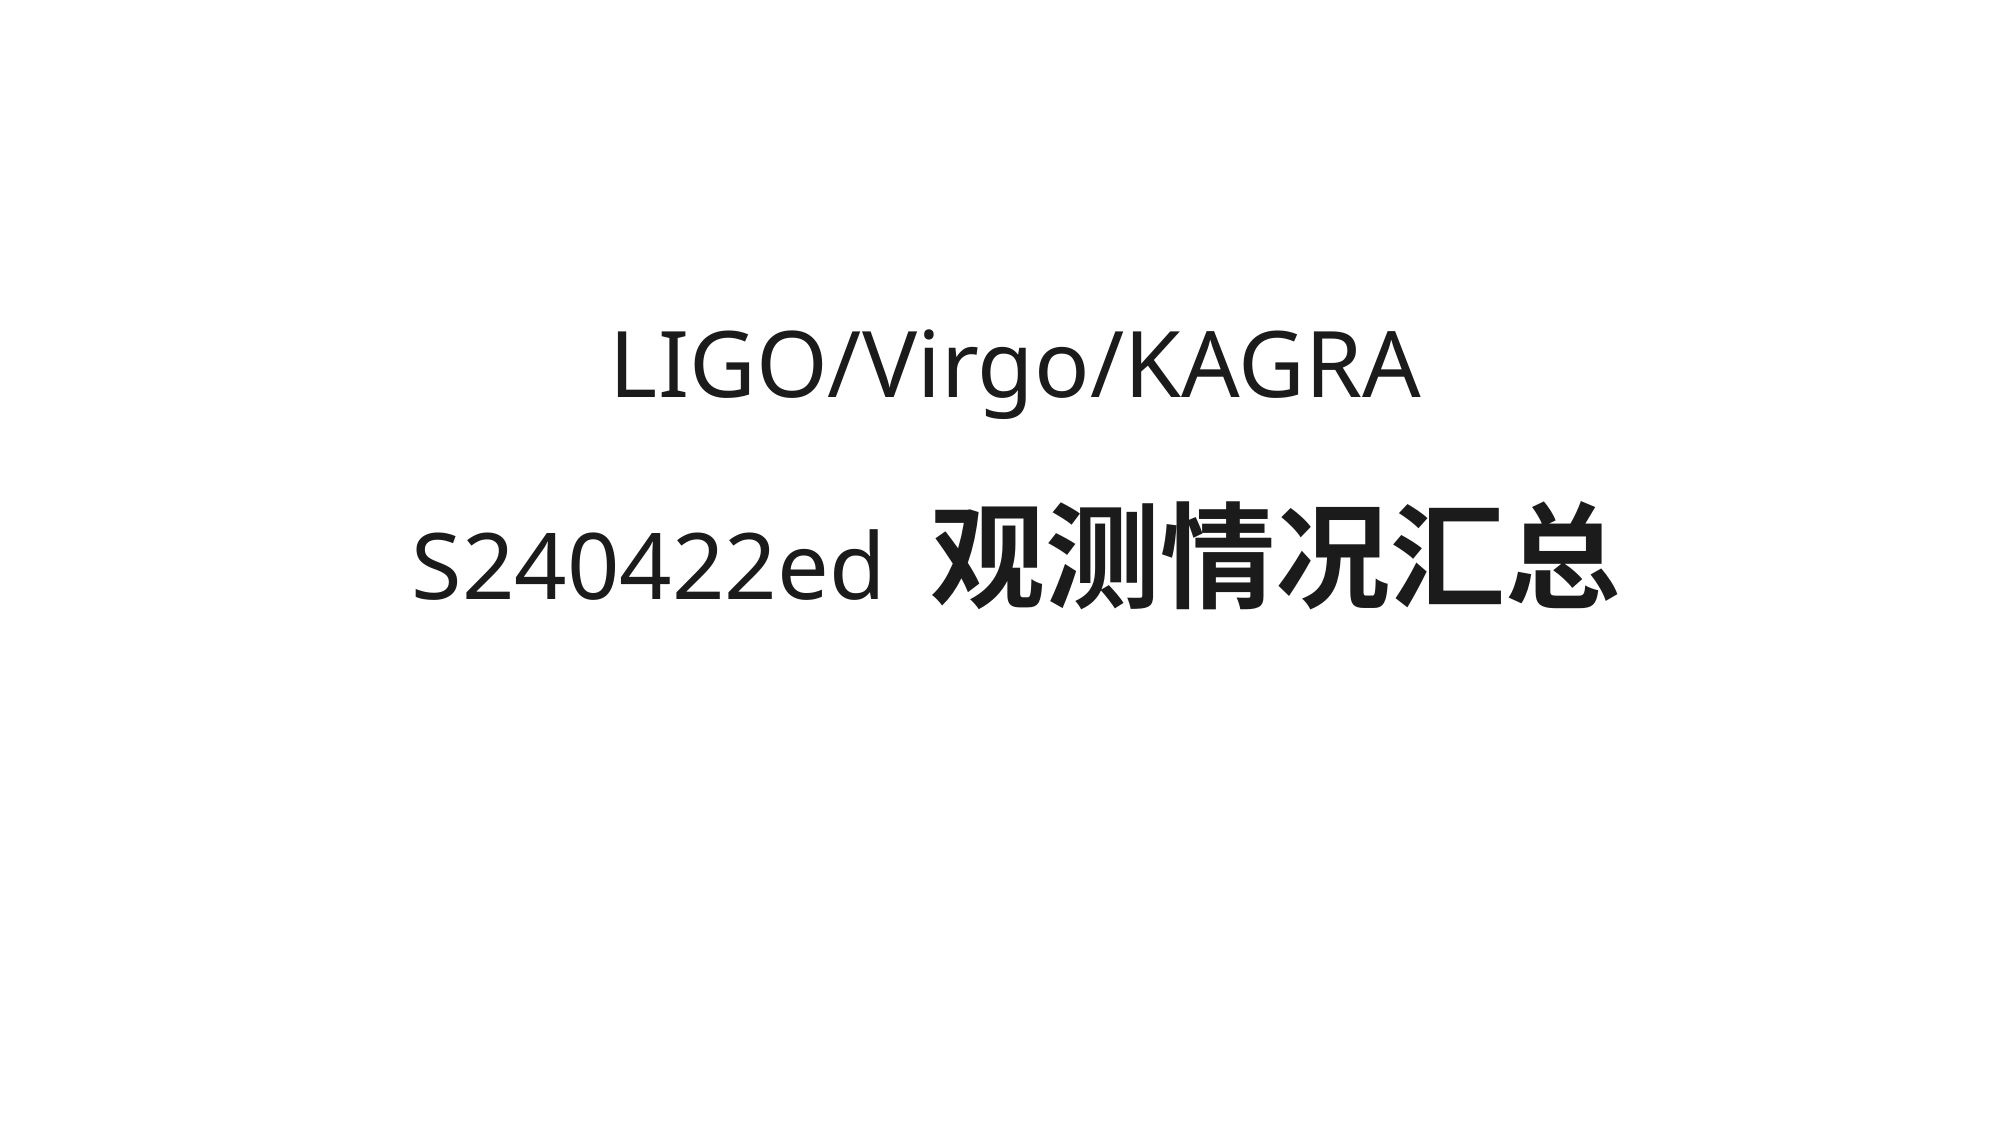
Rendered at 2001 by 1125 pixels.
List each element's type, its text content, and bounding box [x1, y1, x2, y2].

title LIGO/Virgo/KAGRA S240422ed 观测情况汇总 [353, 238, 1679, 631]
